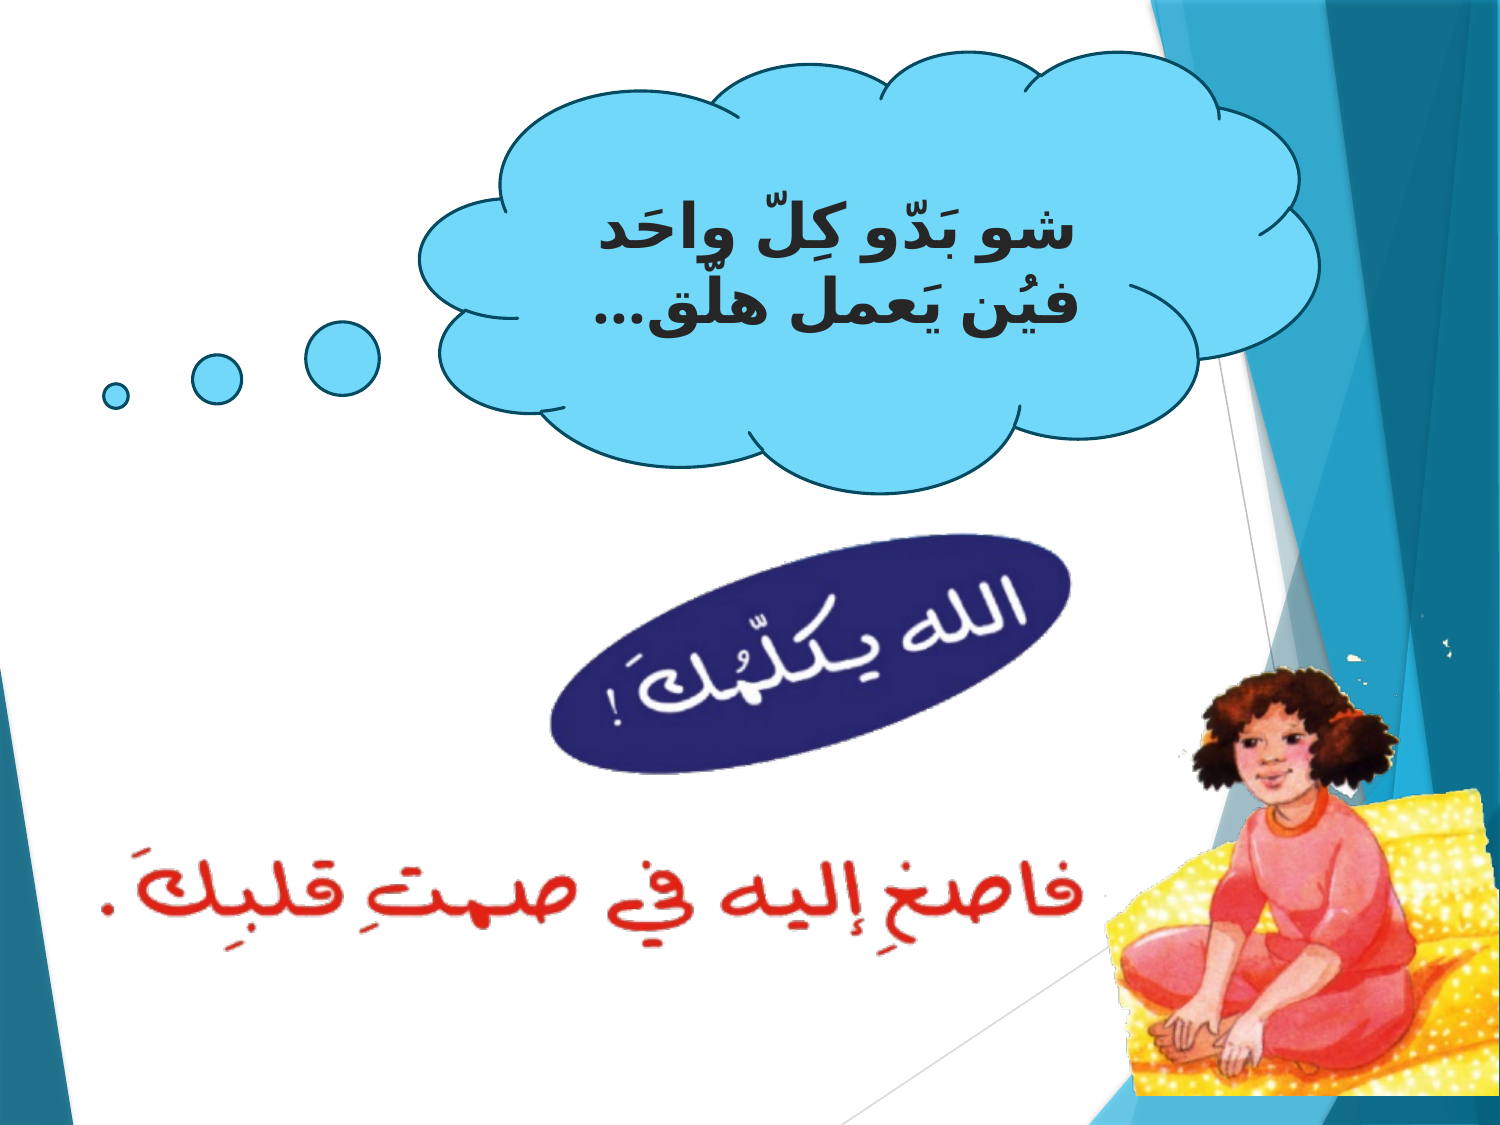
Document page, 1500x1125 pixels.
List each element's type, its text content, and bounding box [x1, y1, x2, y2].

text_box شو بَدّو كِلّ واحَد فيُن يَعمل هلّق... [191, 353, 244, 406]
text_box شو بَدّو كِلّ واحَد فيُن يَعمل هلّق... [102, 382, 130, 410]
text_box شو بَدّو كِلّ واحَد فيُن يَعمل هلّق... [304, 320, 381, 397]
picture [0, 529, 1500, 1100]
text_box شو بَدّو كِلّ واحَد فيُن يَعمل هلّق... [417, 50, 1322, 496]
